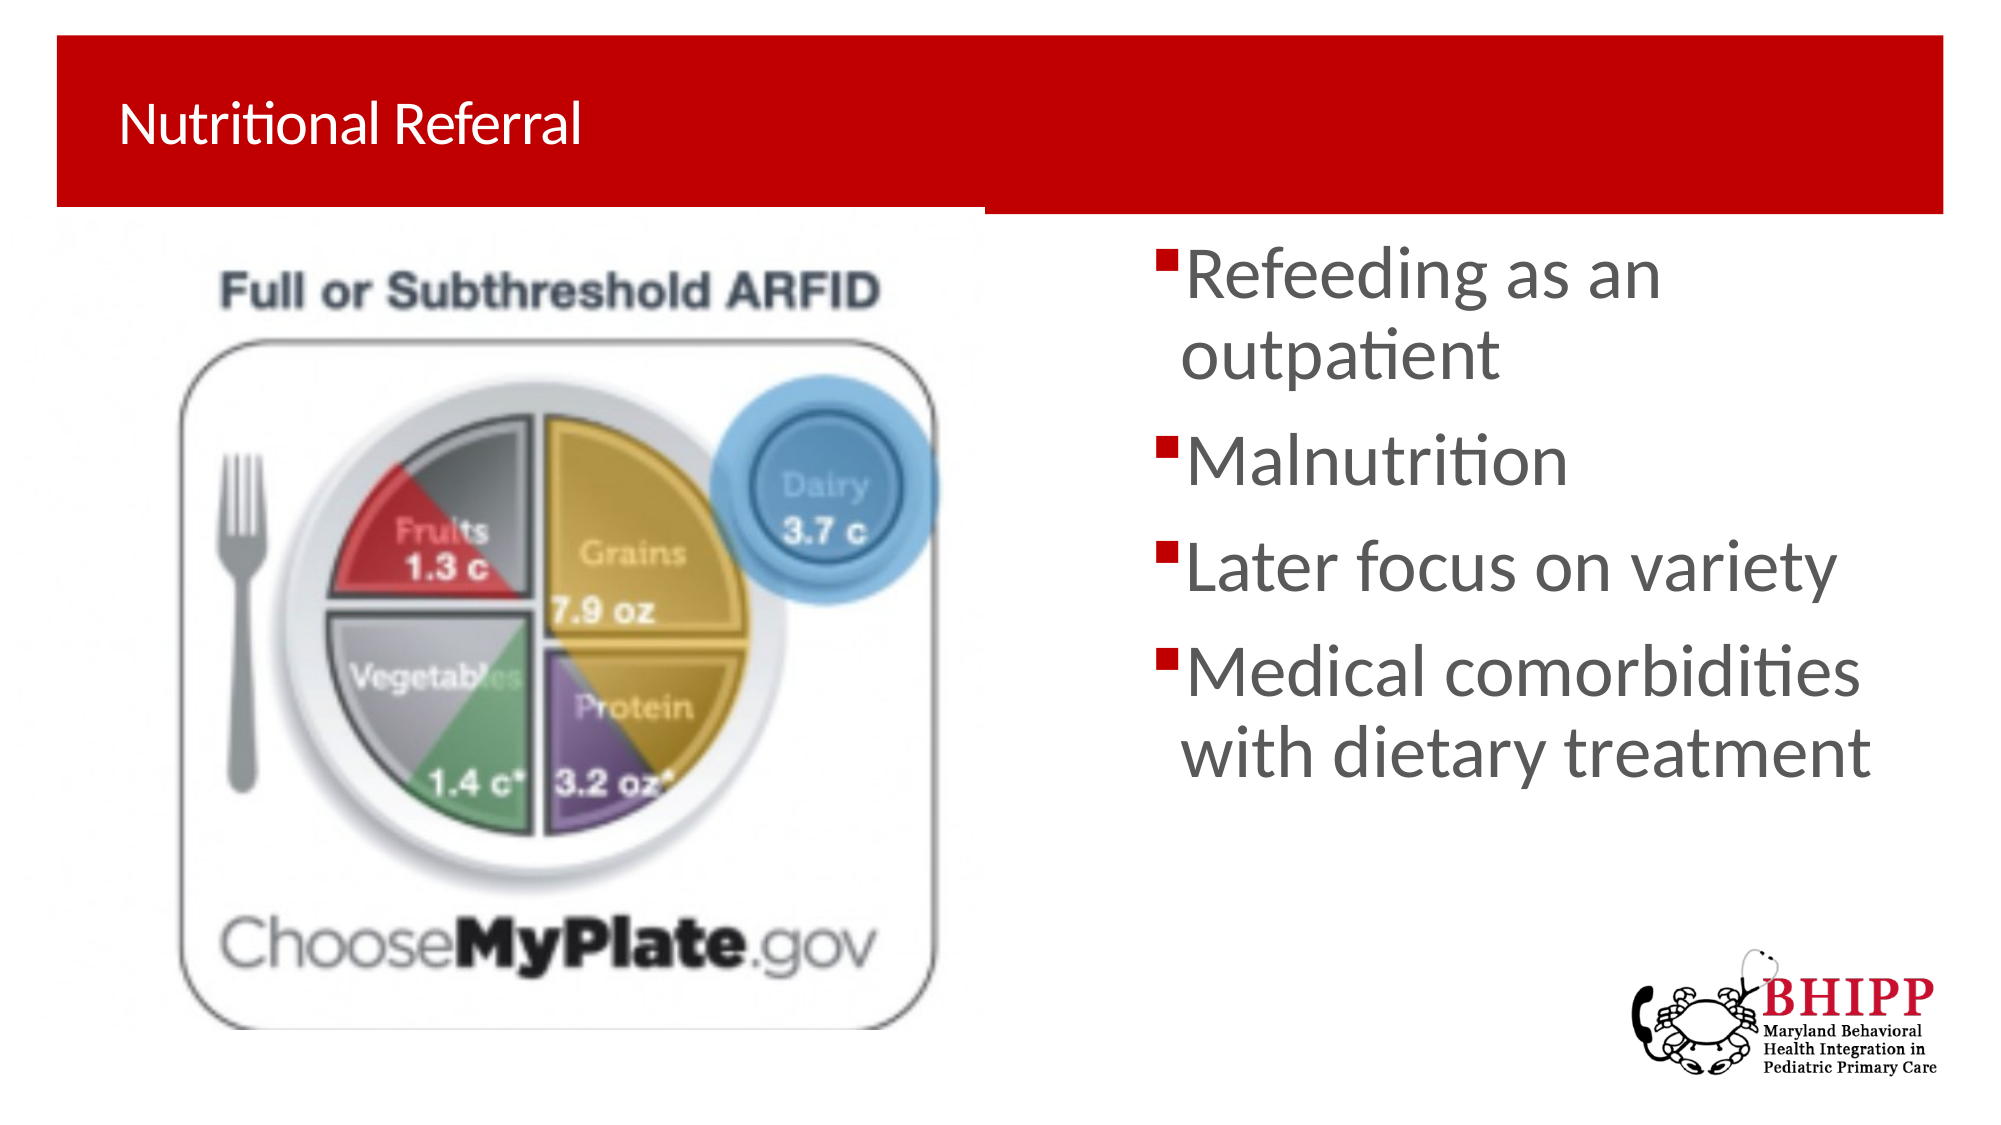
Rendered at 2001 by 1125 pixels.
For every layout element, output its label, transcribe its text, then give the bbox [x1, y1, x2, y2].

picture [1602, 921, 1964, 1103]
list Refeeding as an outpatient Malnutrition Later focus on variety Medical comorbidities with dietary treatment [1135, 209, 1957, 886]
title Nutritional Referral [103, 50, 1835, 200]
picture [10, 207, 985, 1030]
